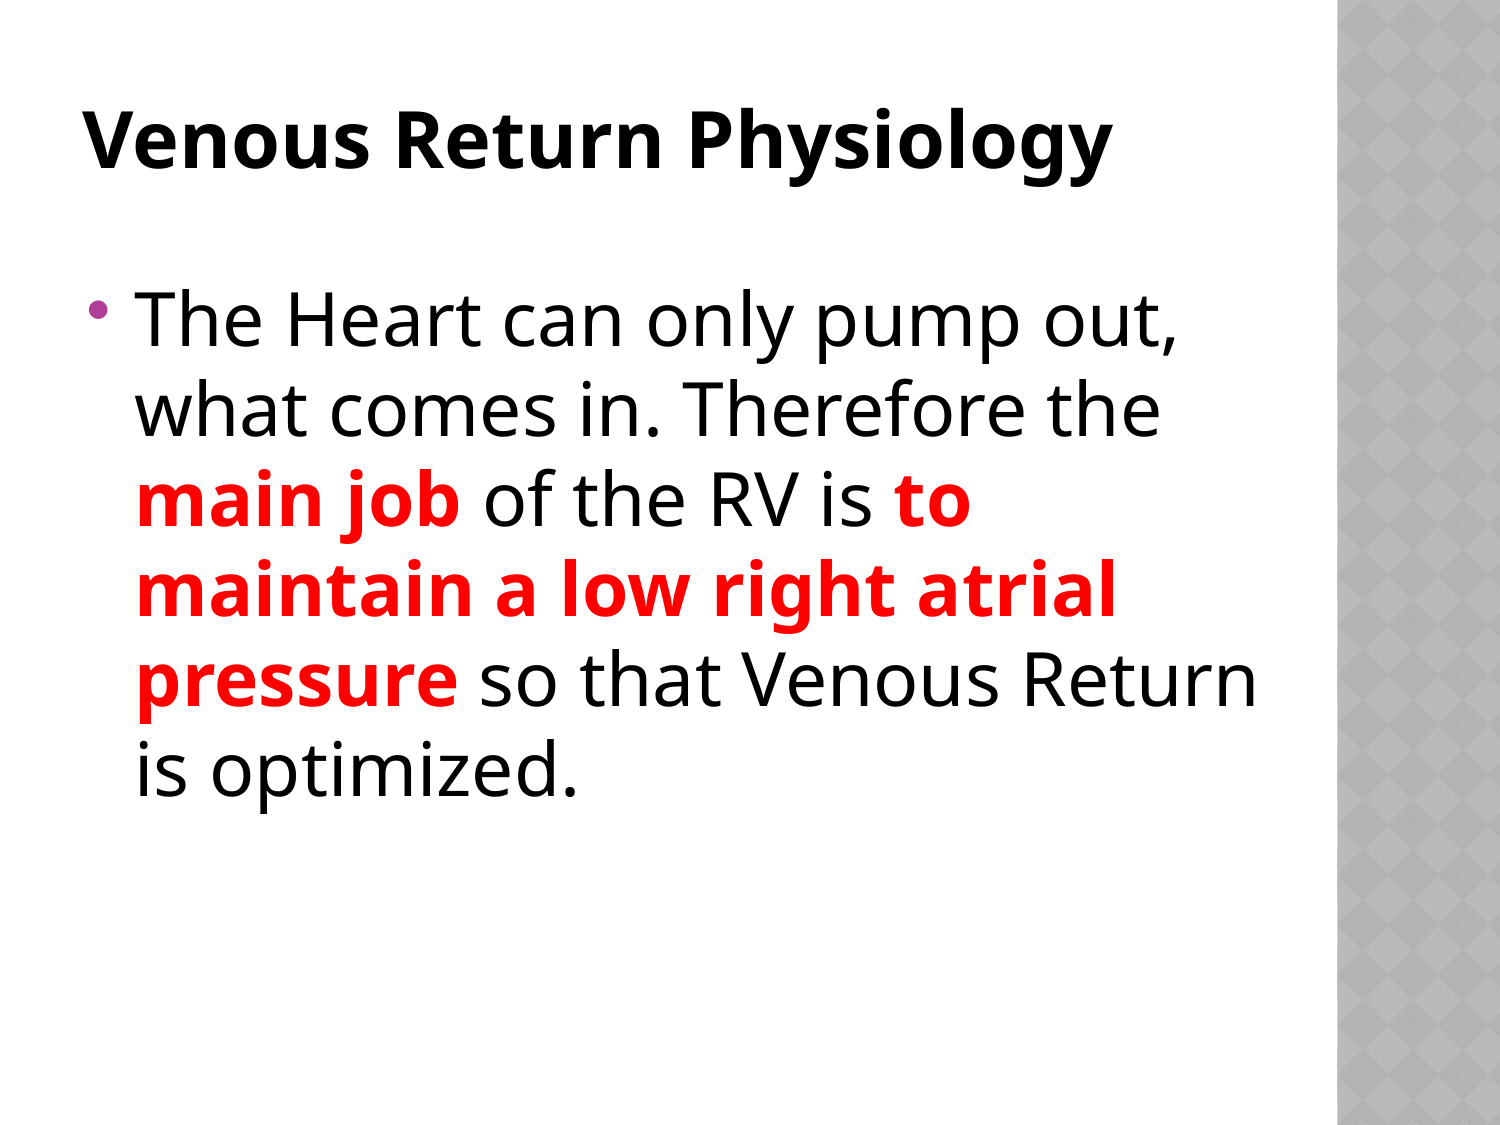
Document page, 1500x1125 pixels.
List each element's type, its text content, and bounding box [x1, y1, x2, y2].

title Venous Return Physiology [75, 52, 1263, 185]
list The Heart can only pump out, what comes in. Therefore the main job of the RV is to maintain a low right atrial pressure so that Venous Return is optimized. [75, 264, 1294, 1059]
